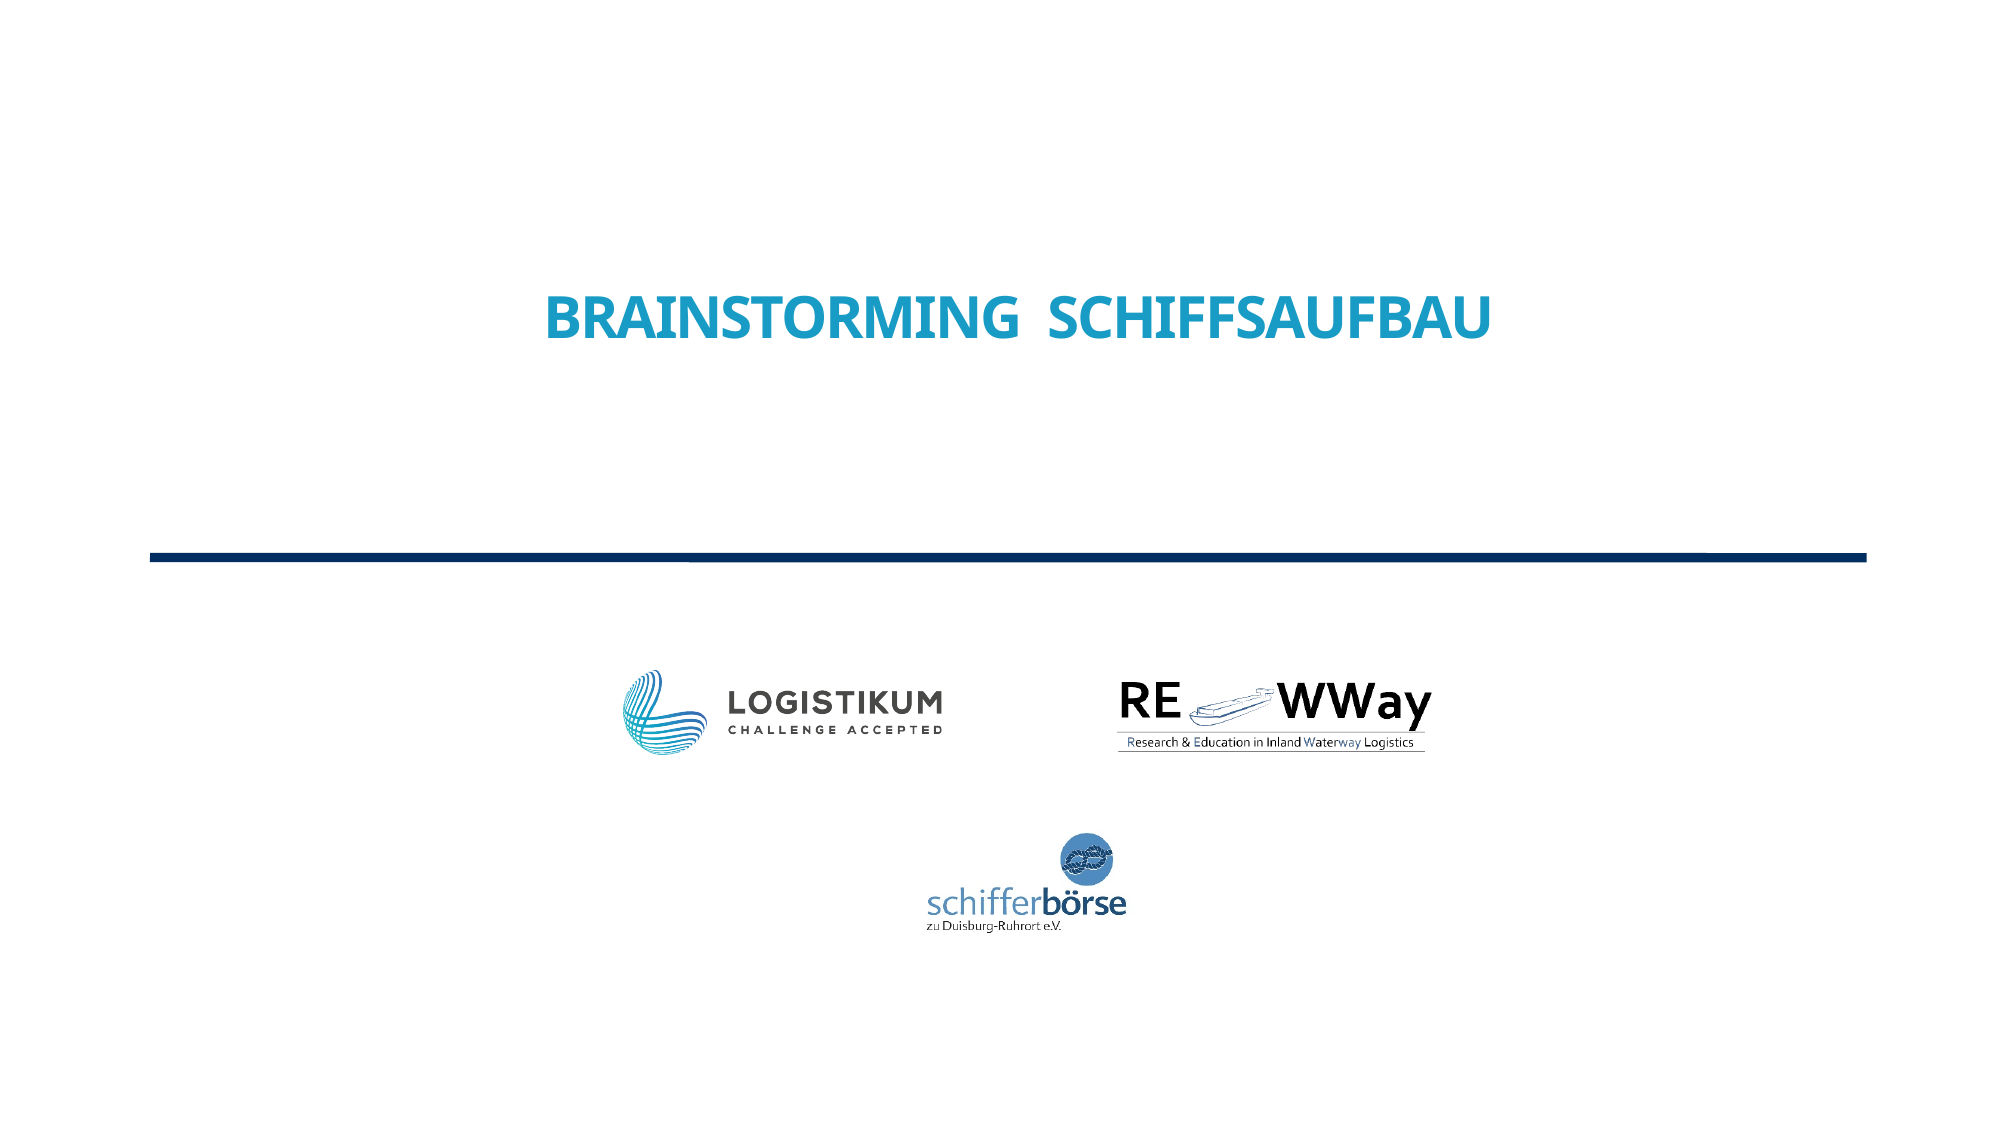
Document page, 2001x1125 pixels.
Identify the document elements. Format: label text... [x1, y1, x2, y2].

picture [916, 827, 1137, 940]
picture [604, 654, 952, 770]
title Brainstorming Schiffsaufbau [287, 195, 1750, 437]
picture [1117, 671, 1432, 753]
subtitle [486, 377, 1537, 665]
